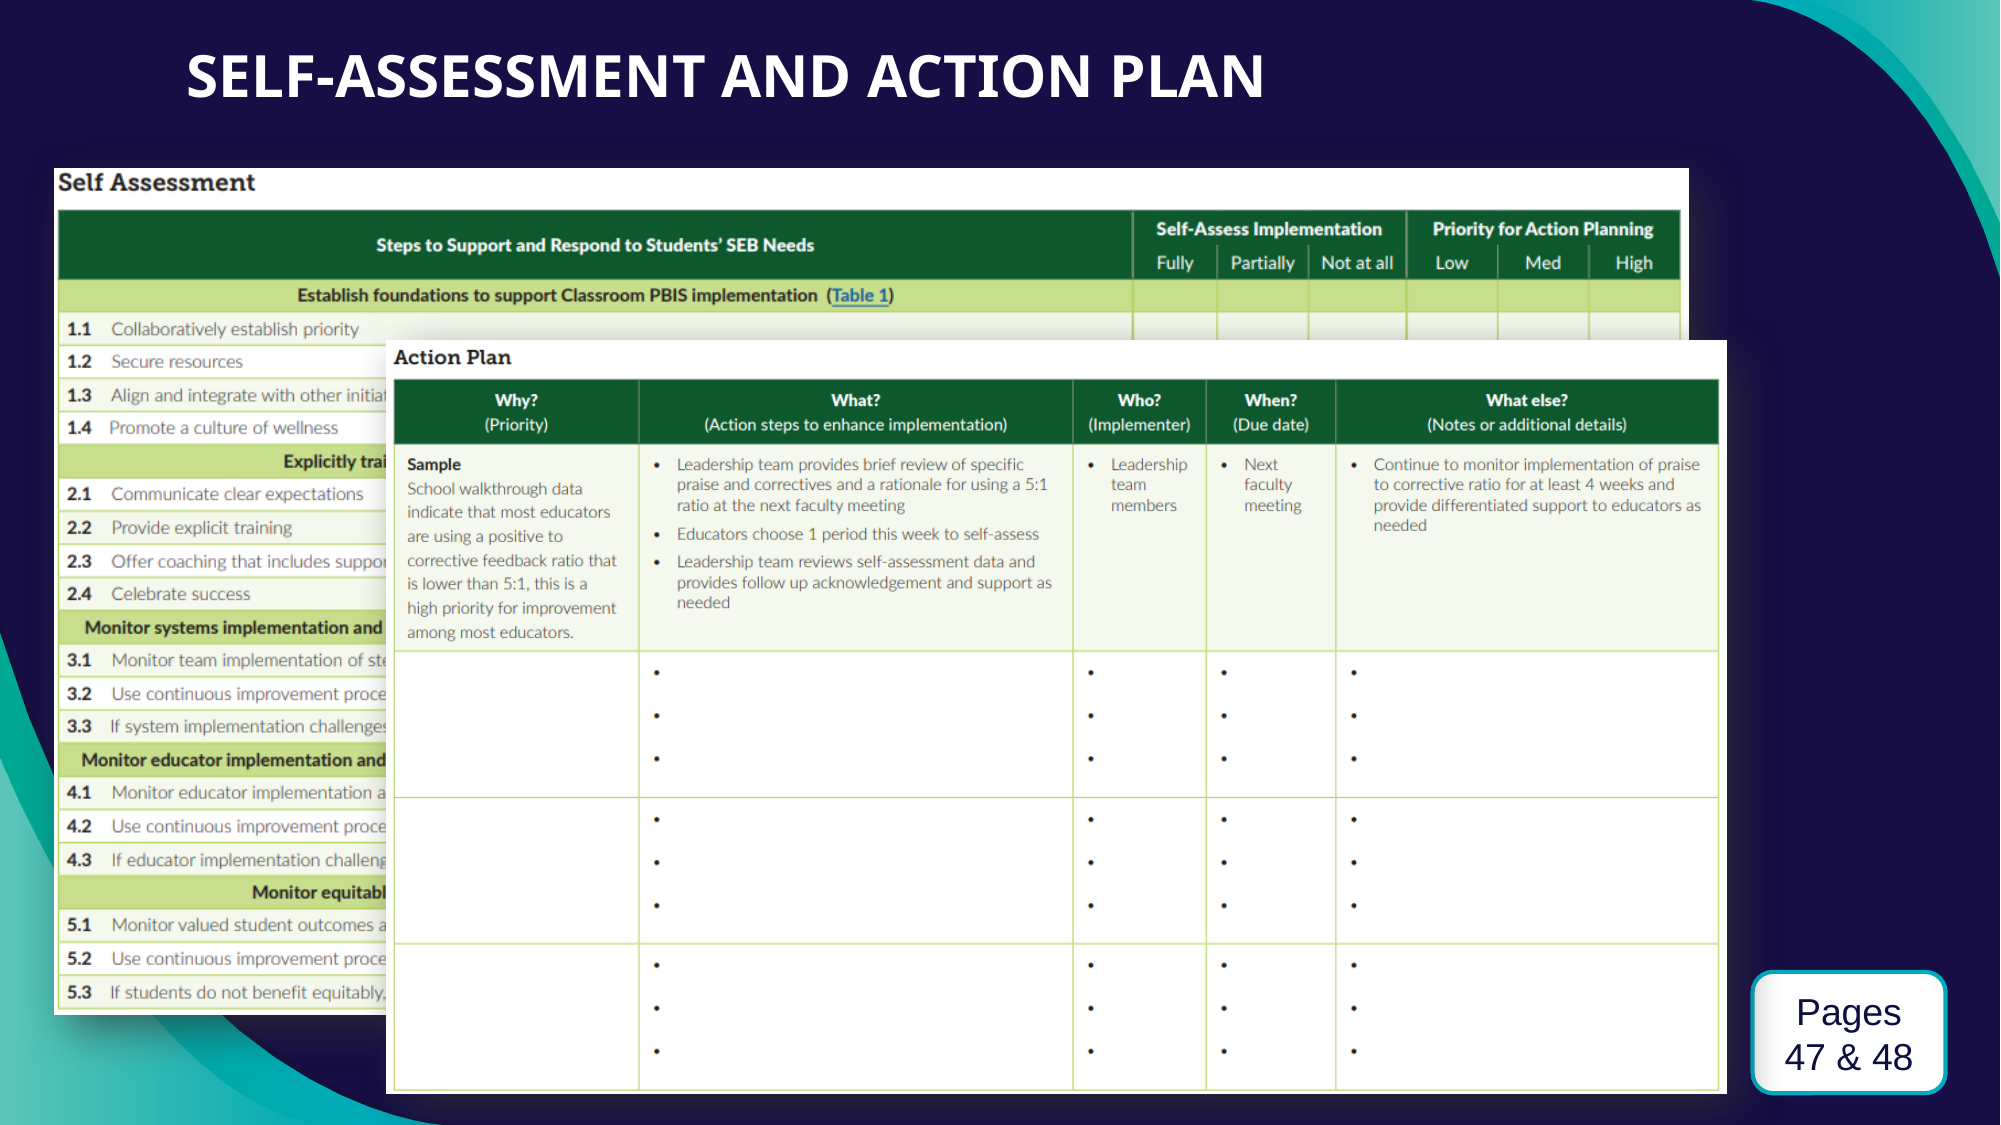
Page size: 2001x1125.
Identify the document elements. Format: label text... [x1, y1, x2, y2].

text_box Pages 47 & 48 [1770, 969, 1948, 1096]
picture [54, 168, 1727, 1094]
title SELF-ASSESSMENT AND ACTION PLAN [171, 31, 1942, 117]
